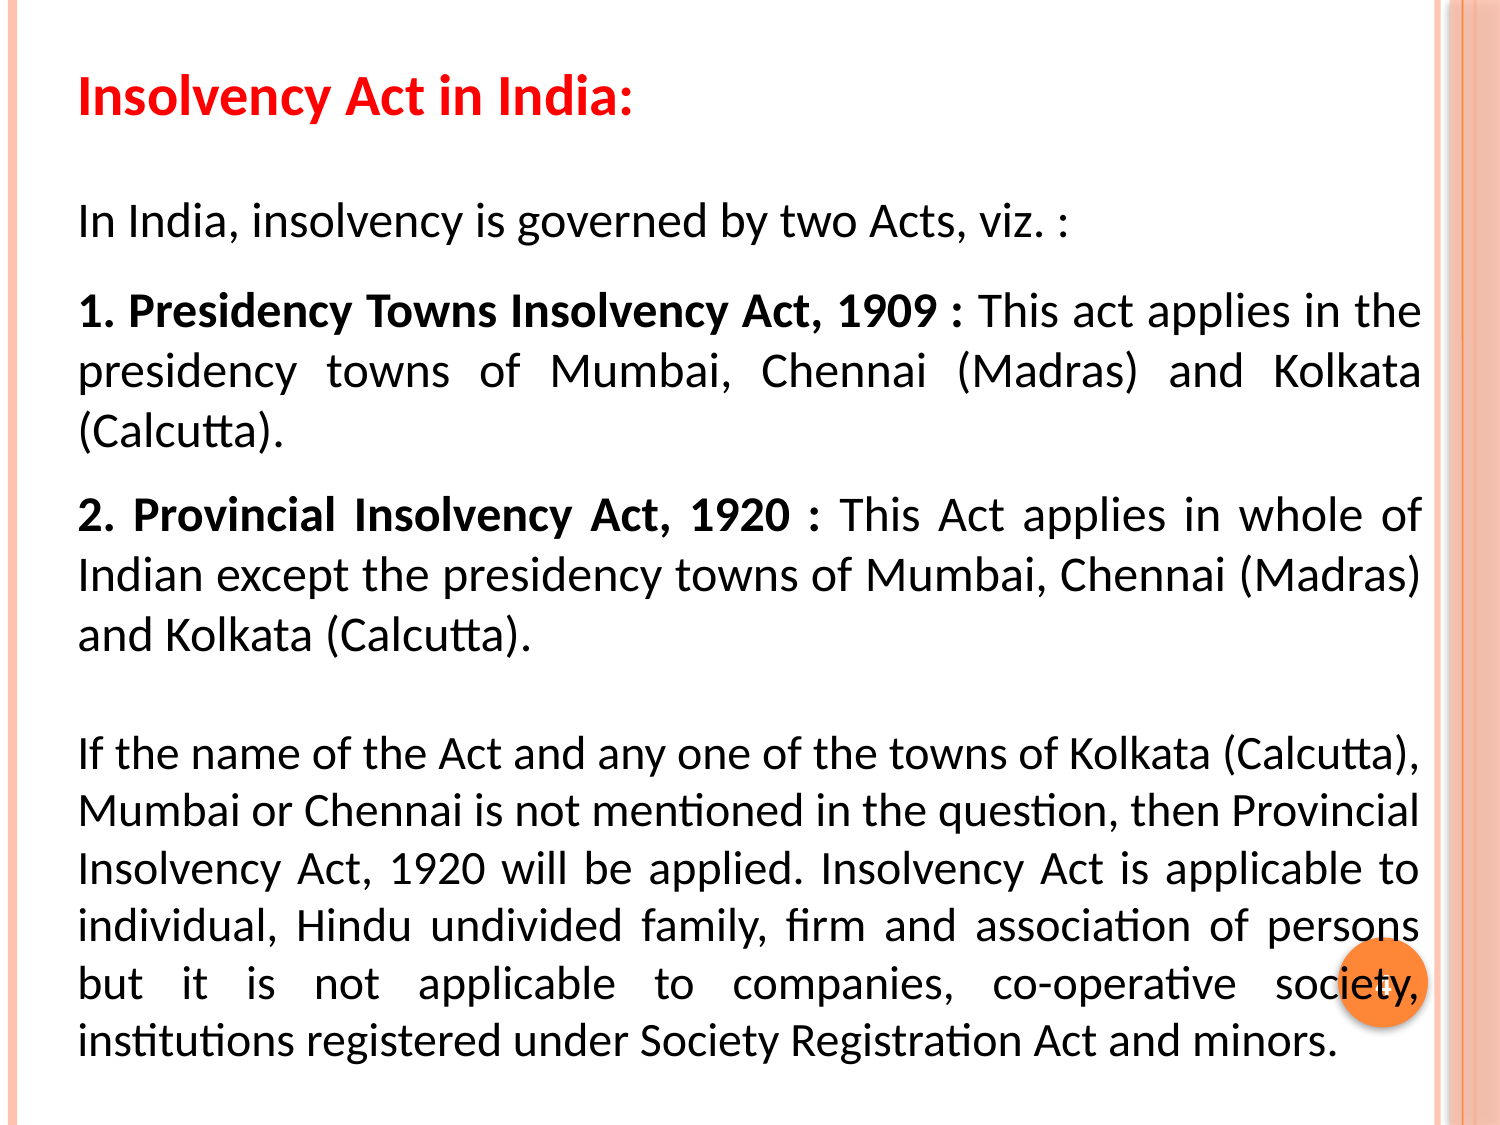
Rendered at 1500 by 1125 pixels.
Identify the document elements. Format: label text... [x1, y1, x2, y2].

text_box Insolvency Act in India: In India, insolvency is governed by two Acts, viz. : 1. Presidency Towns Insolvency Act, 1909 : This act applies in the presidency towns of Mumbai, Chennai (Madras) and Kolkata (Calcutta). 2. Provincial Insolvency Act, 1920 : This Act applies in whole of Indian except the presidency towns of Mumbai, Chennai (Madras) and Kolkata (Calcutta). If the name of the Act and any one of the towns of Kolkata (Calcutta), Mumbai or Chennai is not mentioned in the question, then Provincial Insolvency Act, 1920 will be applied. Insolvency Act is applicable to individual, Hindu undivided family, firm and association of persons but it is not applicable to companies, co-operative society, institutions registered under Society Registration Act and minors. [62, 50, 1438, 1074]
